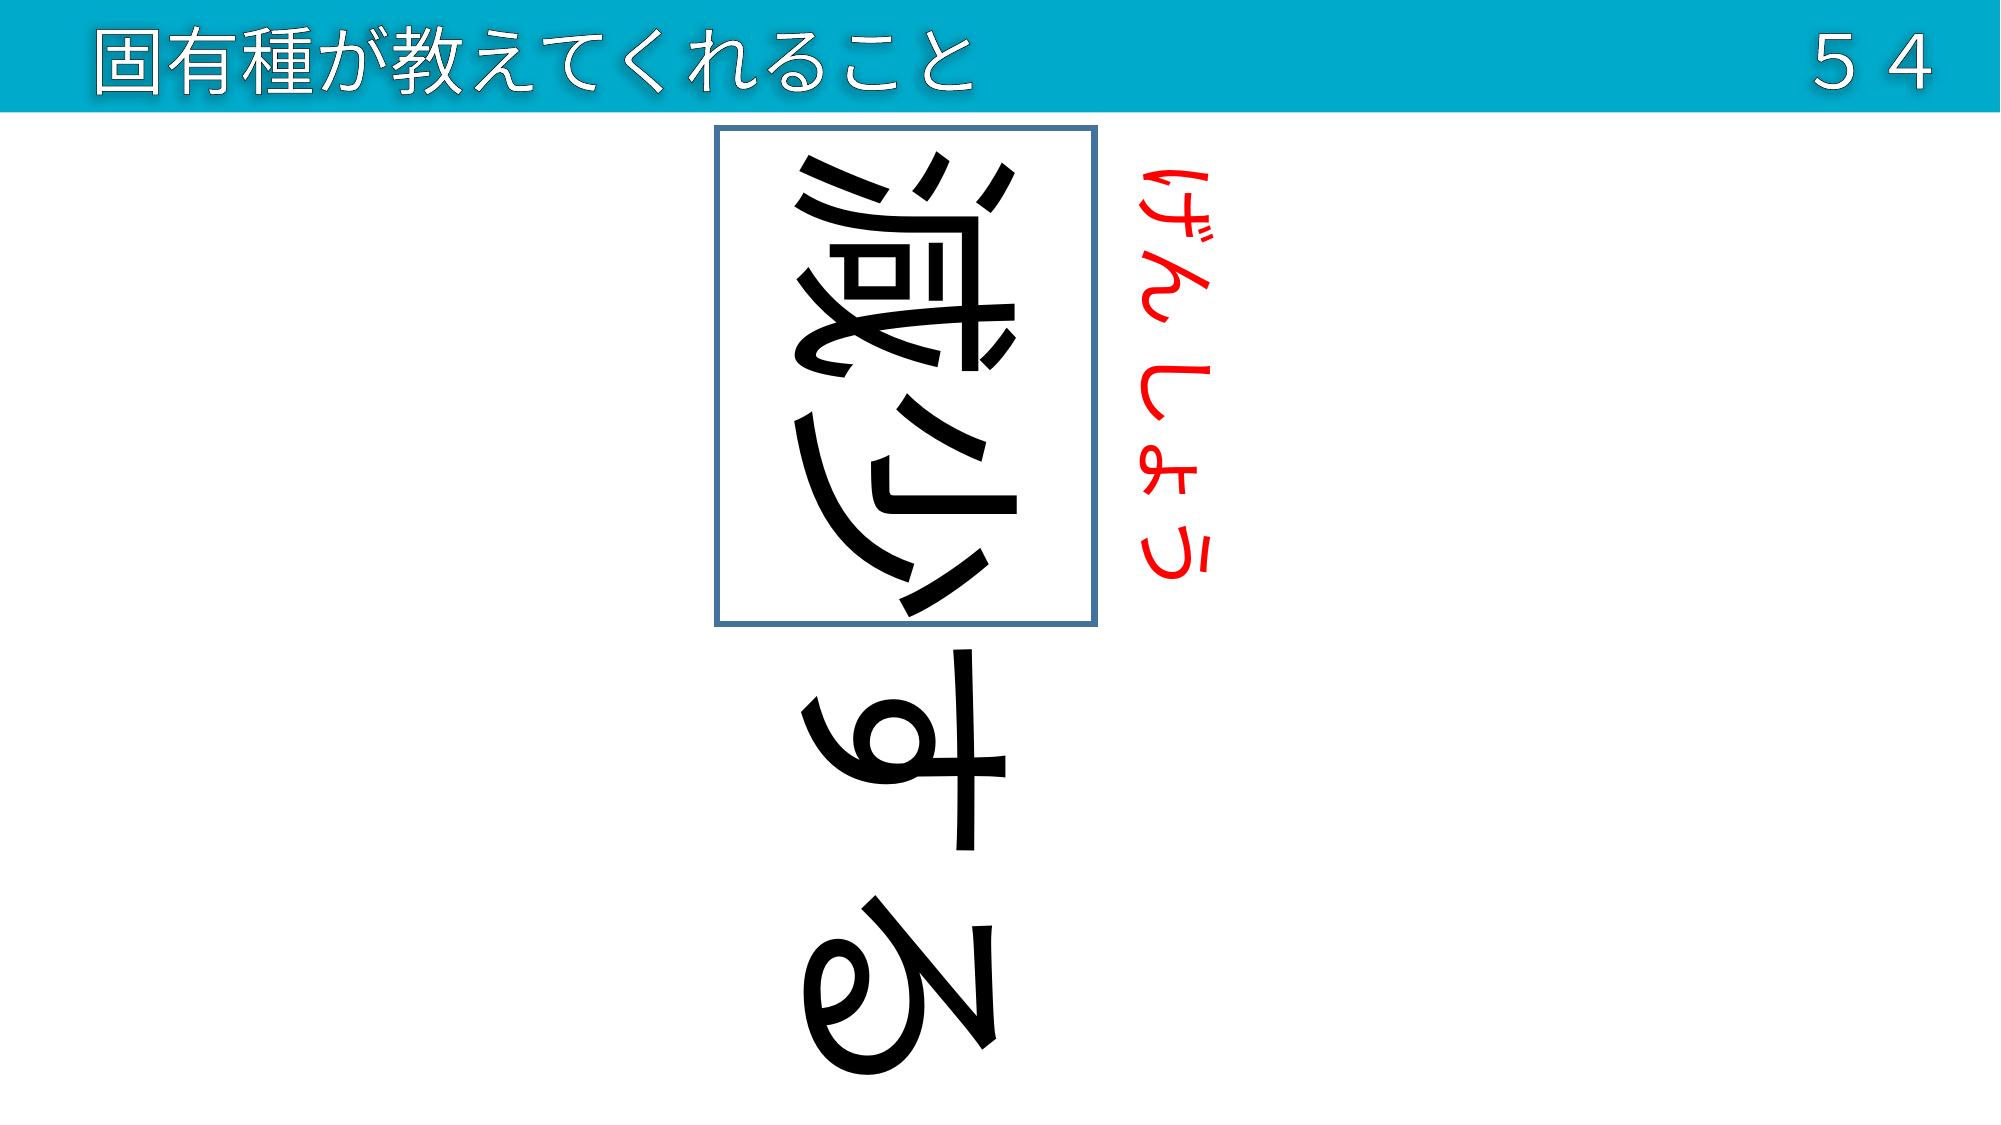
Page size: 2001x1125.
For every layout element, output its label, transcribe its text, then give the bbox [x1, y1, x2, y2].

text_box げん しょう [1104, 146, 1237, 625]
text_box 減少する [740, 625, 1064, 1125]
text_box ５４ [1782, 6, 1963, 112]
text_box [716, 127, 1095, 625]
text_box 固有種が教えてくれること [75, 6, 1225, 112]
text_box [0, 0, 2000, 113]
